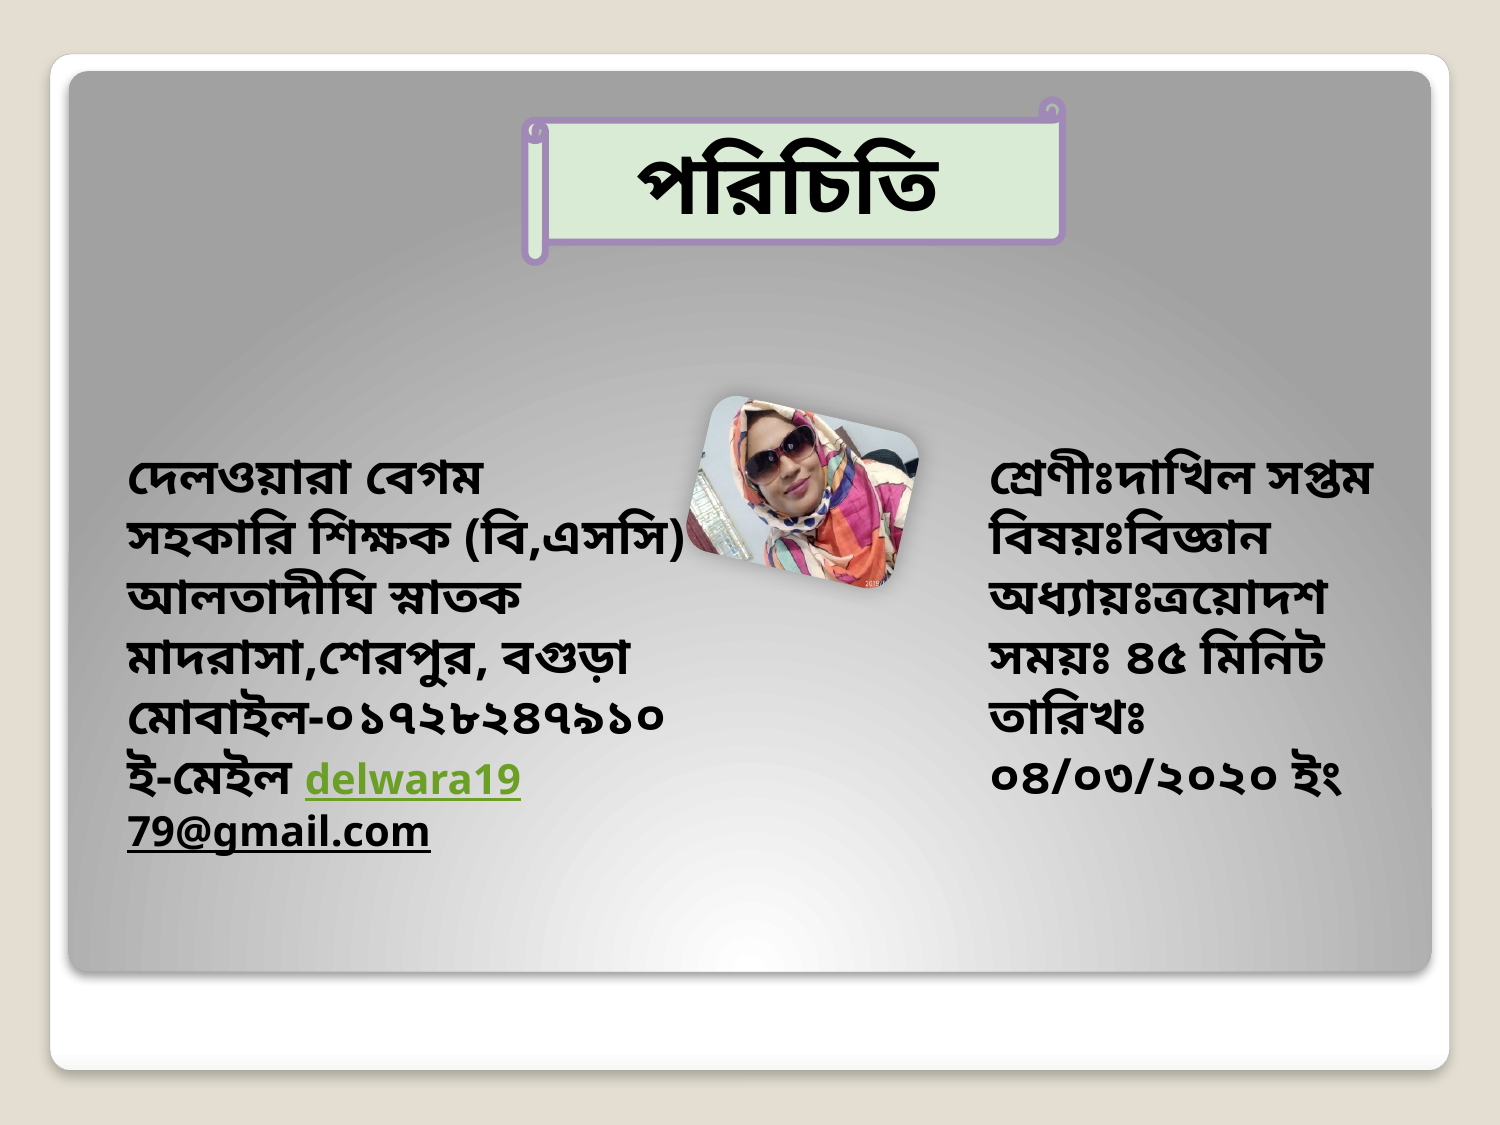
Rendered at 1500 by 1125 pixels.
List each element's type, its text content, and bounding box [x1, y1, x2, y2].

text_box পরিচিতি [521, 96, 1066, 266]
text_box শ্রেণীঃদাখিল সপ্তম বিষয়ঃবিজ্ঞান অধ্যায়ঃত্রয়োদশ সময়ঃ ৪৫ মিনিট তারিখঃ ০৪/০৩/২০২০ ইং [974, 437, 1425, 813]
picture [686, 395, 919, 589]
text_box দেলওয়ারা বেগম সহকারি শিক্ষক (বি,এসসি) আলতাদীঘি স্নাতক মাদরাসা,শেরপুর, বগুড়া মোবাইল-০১৭২৮২৪৭৯১০ ই-মেইল delwara1979@gmail.com [112, 437, 838, 870]
